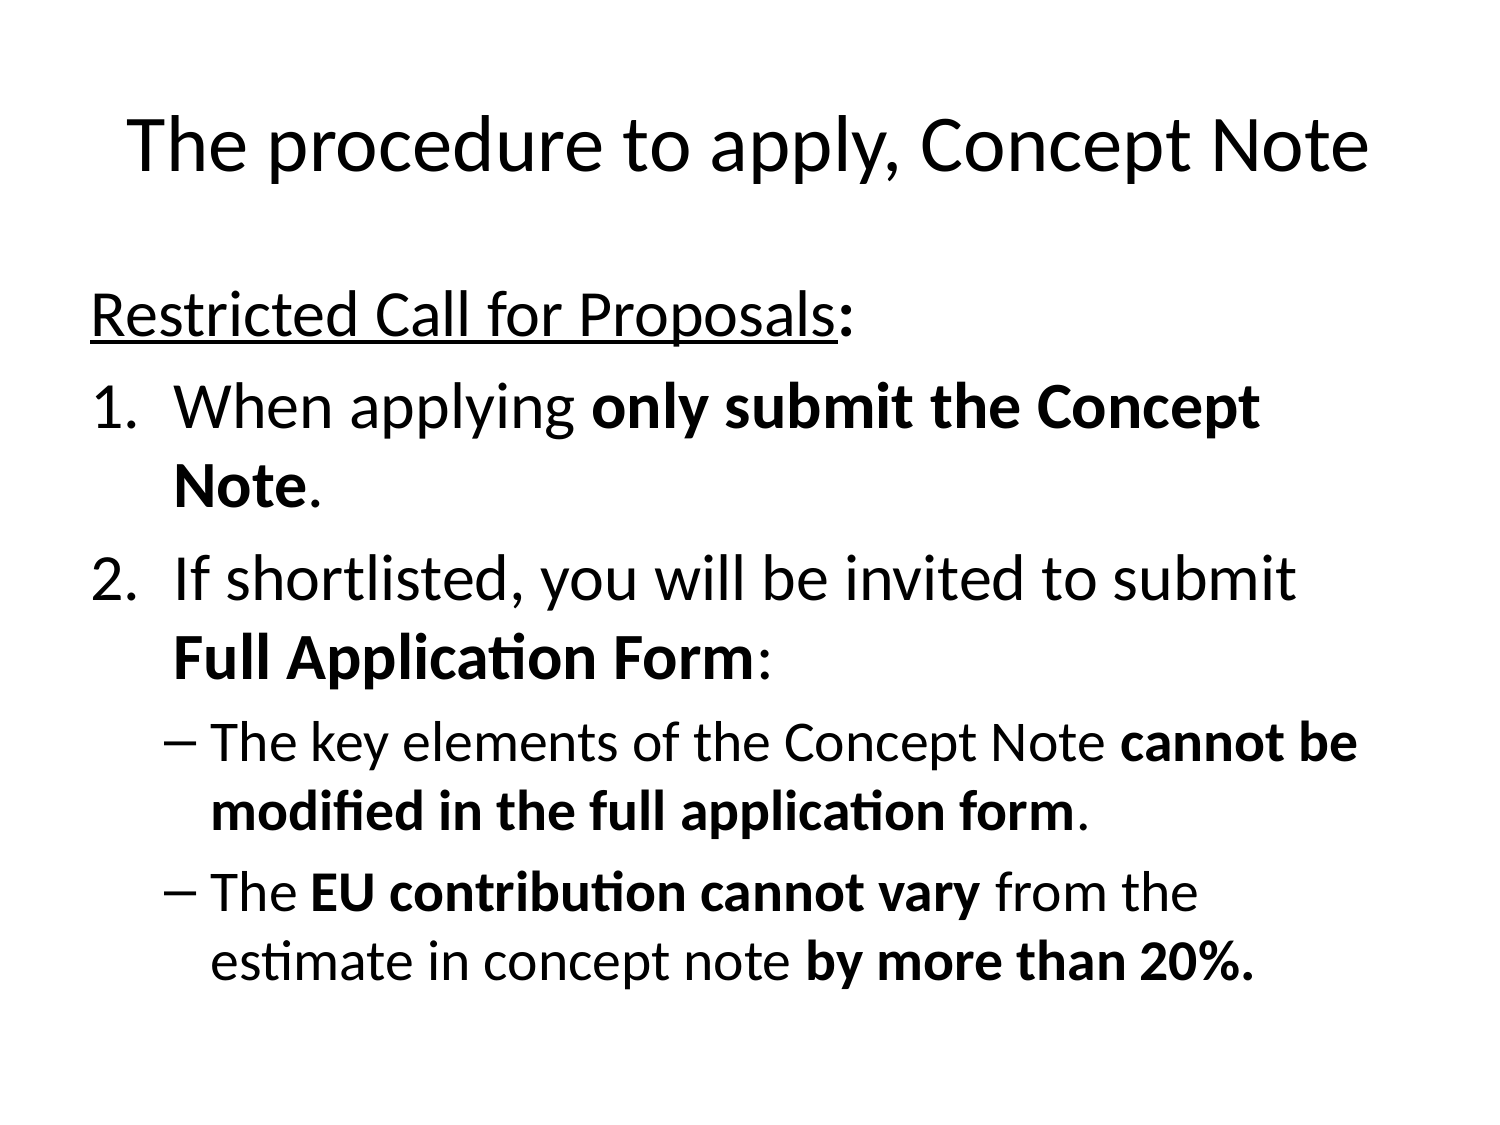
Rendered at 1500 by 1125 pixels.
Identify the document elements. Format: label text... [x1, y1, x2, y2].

list Restricted Call for Proposals: When applying only submit the Concept Note. If shortlisted, you will be invited to submit Full Application Form: The key elements of the Concept Note cannot be modified in the full application form. The EU contribution cannot vary from the estimate in concept note by more than 20%. [75, 262, 1425, 1005]
title The procedure to apply, Concept Note [75, 45, 1425, 233]
